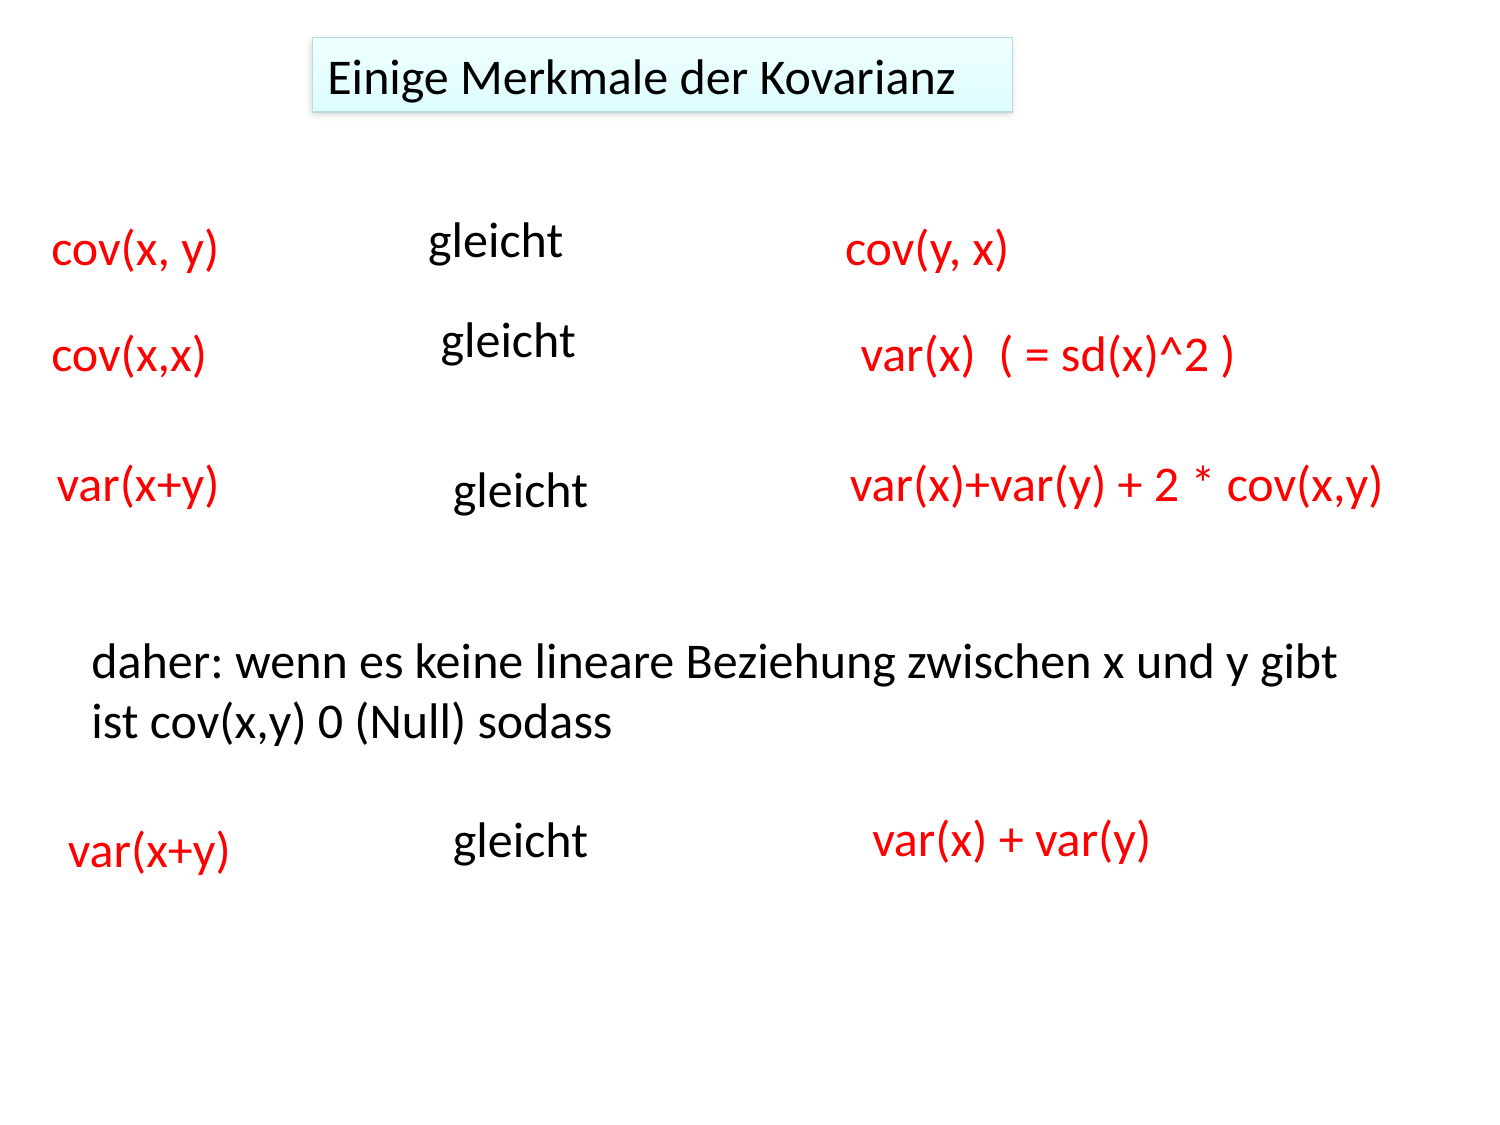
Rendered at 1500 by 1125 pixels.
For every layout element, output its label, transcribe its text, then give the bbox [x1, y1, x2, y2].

text_box Einige Merkmale der Kovarianz [312, 37, 1013, 113]
text_box gleicht [413, 199, 579, 275]
text_box var(x) ( = sd(x)^2 ) [845, 314, 1252, 389]
text_box cov(x,x) [36, 314, 234, 389]
text_box var(x)+var(y) + 2 * cov(x,y) [835, 444, 1400, 519]
text_box cov(y, x) [830, 207, 1025, 283]
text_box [52, 621, 1394, 886]
text_box gleicht [425, 299, 591, 375]
text_box cov(x, y) [36, 207, 246, 283]
text_box gleicht [438, 449, 604, 525]
text_box var(x+y) [41, 444, 235, 519]
